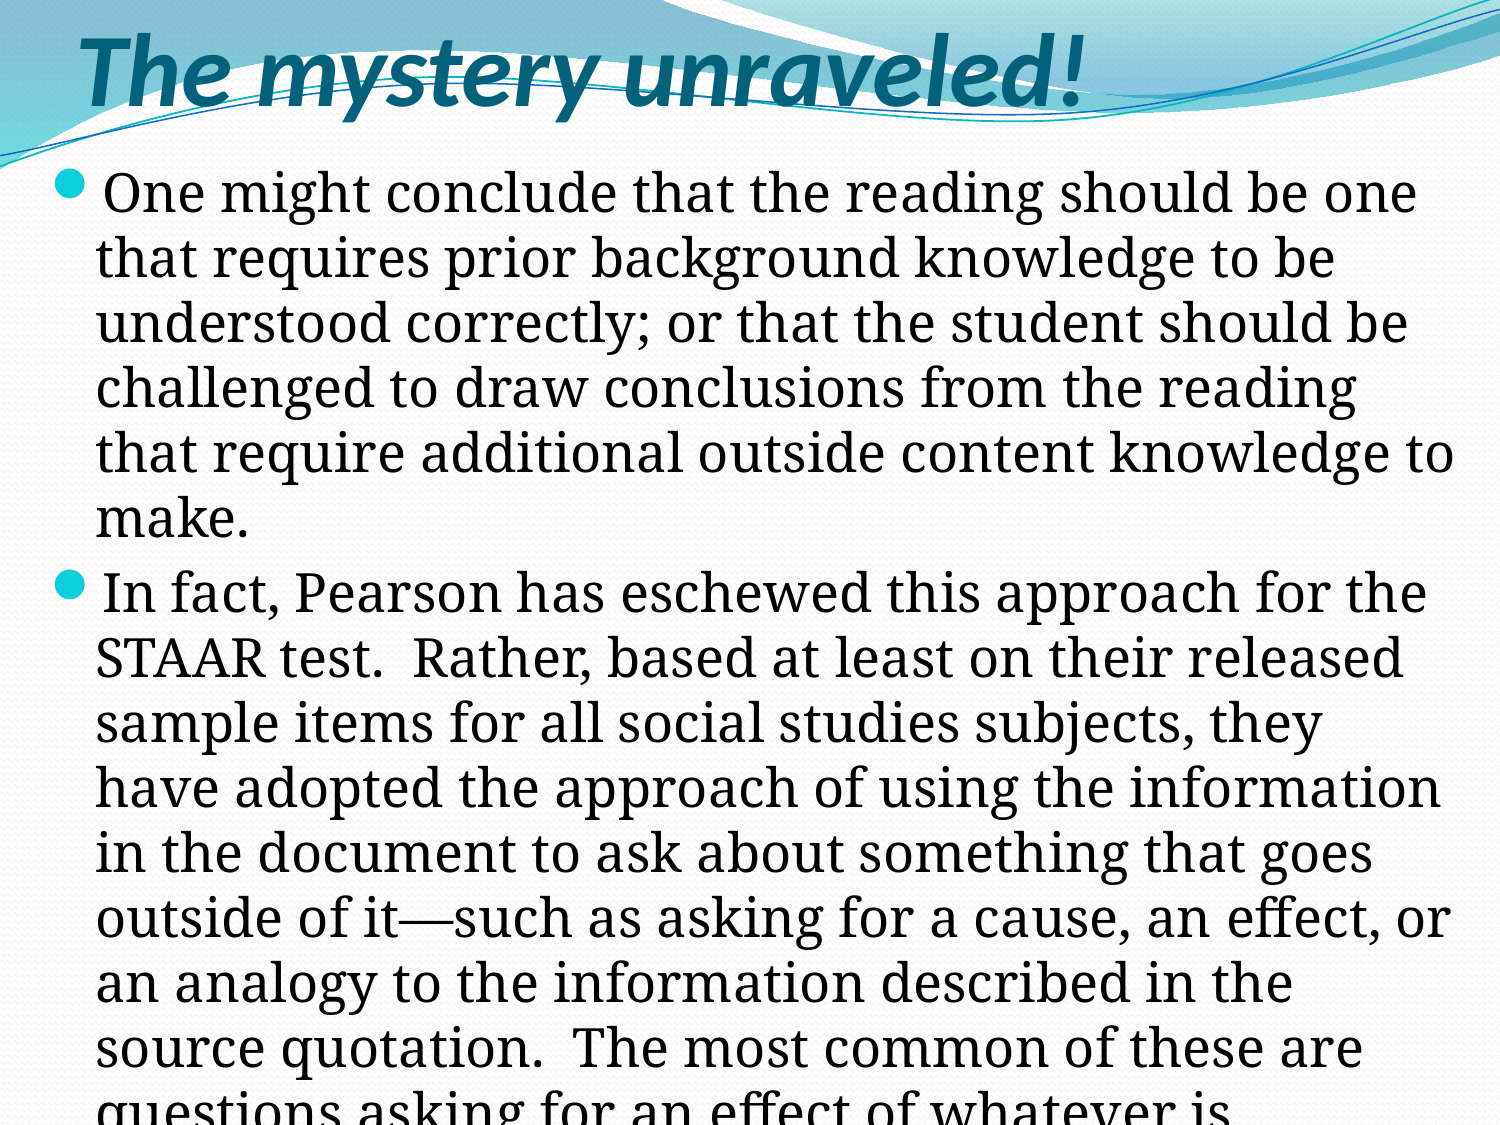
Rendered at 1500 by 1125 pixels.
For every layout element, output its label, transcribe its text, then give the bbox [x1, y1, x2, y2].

list One might conclude that the reading should be one that requires prior background knowledge to be understood correctly; or that the student should be challenged to draw conclusions from the reading that require additional outside content knowledge to make. In fact, Pearson has eschewed this approach for the STAAR test. Rather, based at least on their released sample items for all social studies subjects, they have adopted the approach of using the information in the document to ask about something that goes outside of it—such as asking for a cause, an effect, or an analogy to the information described in the source quotation. The most common of these are questions asking for an effect of whatever is displayed in the question. [35, 150, 1475, 871]
title The mystery unraveled! [75, 65, 1425, 150]
